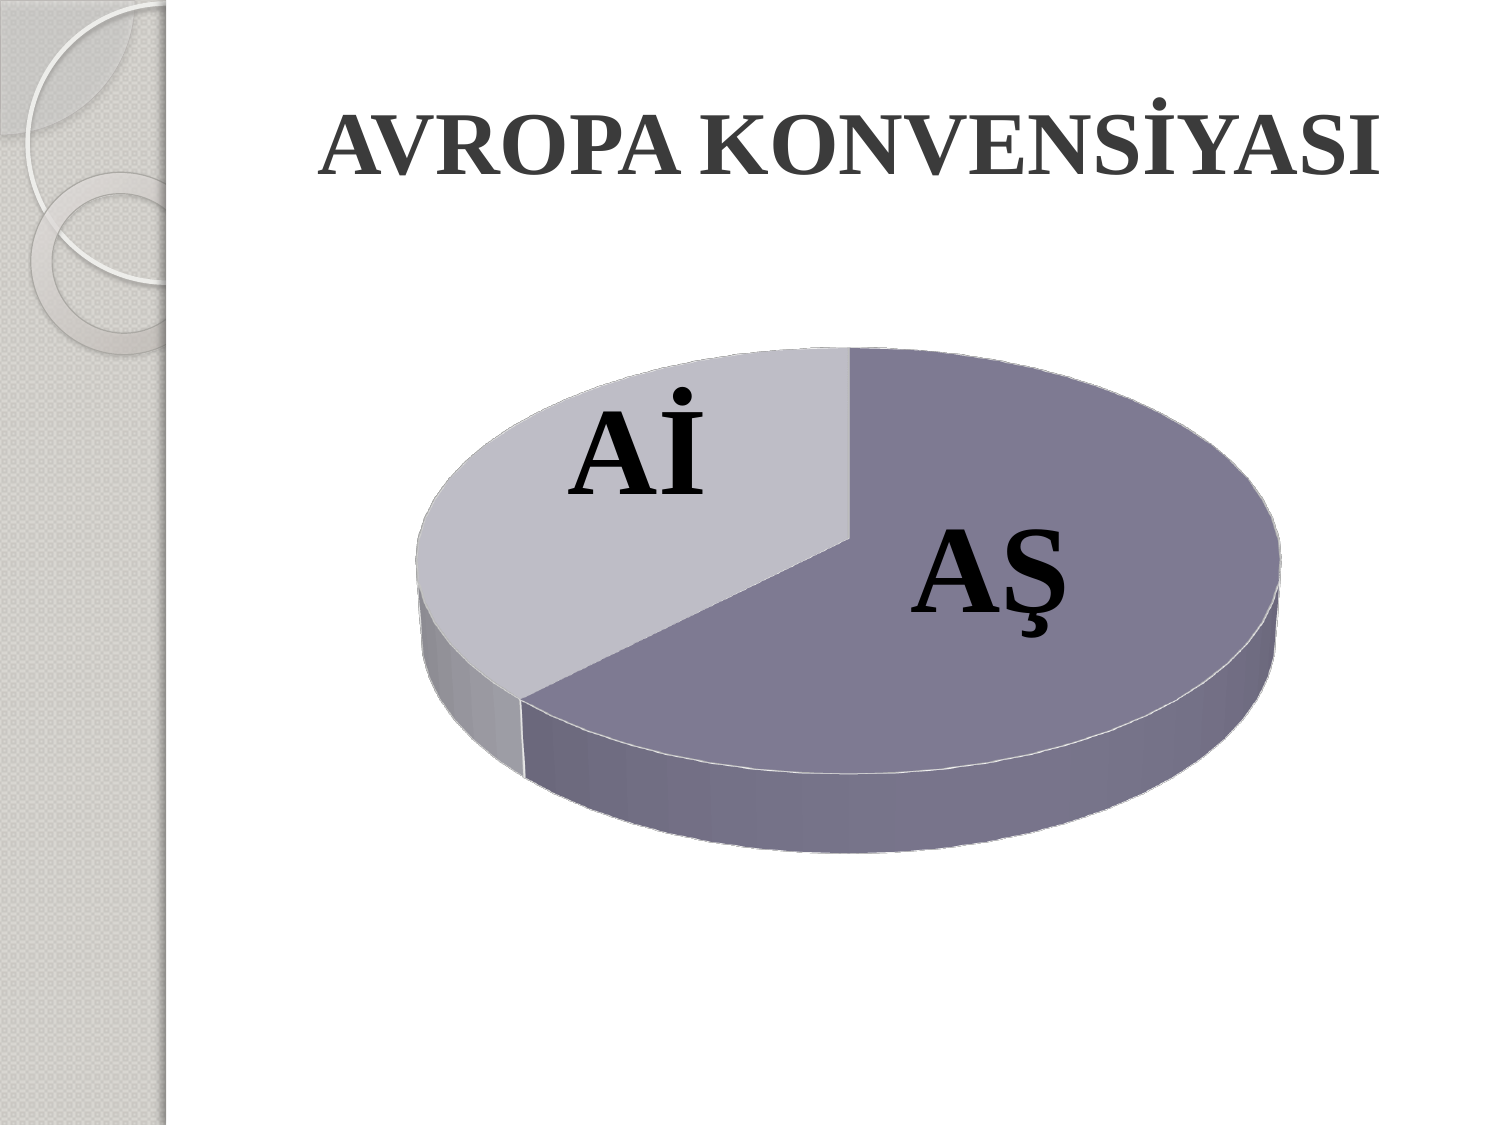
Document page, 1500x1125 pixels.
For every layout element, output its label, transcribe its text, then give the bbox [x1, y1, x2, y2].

chart [348, 266, 1349, 935]
title AVROPA KONVENSİYASI [235, 45, 1466, 233]
